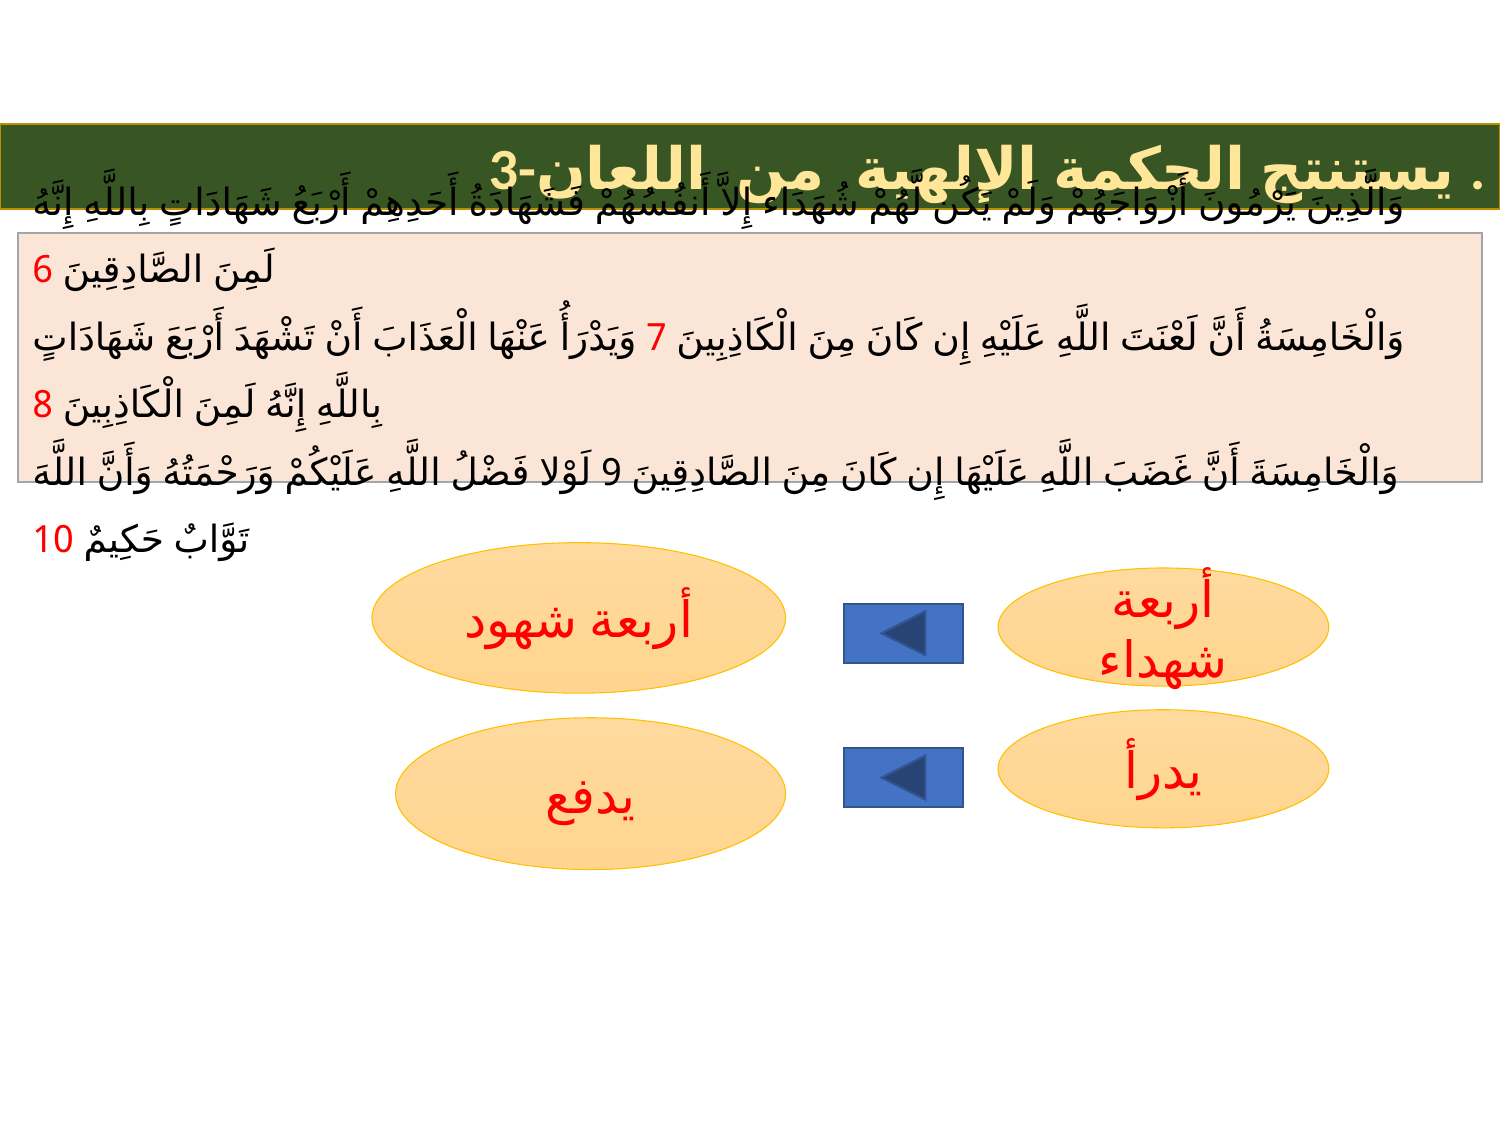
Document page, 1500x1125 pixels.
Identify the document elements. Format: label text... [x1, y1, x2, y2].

text_box وَالَّذِينَ يَرْمُونَ أَزْوَاجَهُمْ وَلَمْ يَكُن لَّهُمْ شُهَدَاء إِلاَّ أَنفُسُهُمْ فَشَهَادَةُ أَحَدِهِمْ أَرْبَعُ شَهَادَاتٍ بِاللَّهِ إِنَّهُ لَمِنَ الصَّادِقِينَ 6 وَالْخَامِسَةُ أَنَّ لَعْنَتَ اللَّهِ عَلَيْهِ إِن كَانَ مِنَ الْكَاذِبِينَ 7 وَيَدْرَأُ عَنْهَا الْعَذَابَ أَنْ تَشْهَدَ أَرْبَعَ شَهَادَاتٍ بِاللَّهِ إِنَّهُ لَمِنَ الْكَاذِبِينَ 8 وَالْخَامِسَةَ أَنَّ غَضَبَ اللَّهِ عَلَيْهَا إِن كَانَ مِنَ الصَّادِقِينَ 9 لَوْلا فَضْلُ اللَّهِ عَلَيْكُمْ وَرَحْمَتُهُ وَأَنَّ اللَّهَ تَوَّابٌ حَكِيمٌ 10 [17, 232, 1483, 483]
text_box أربعة شهداء [997, 567, 1330, 687]
text_box [843, 603, 964, 664]
text_box 3-يستنتج الحكمة الإلهية من اللعان . [0, 123, 1500, 210]
text_box [843, 747, 964, 808]
text_box يدفع [395, 717, 787, 871]
text_box يدرأ [997, 709, 1330, 829]
text_box أربعة شهود [371, 542, 787, 694]
